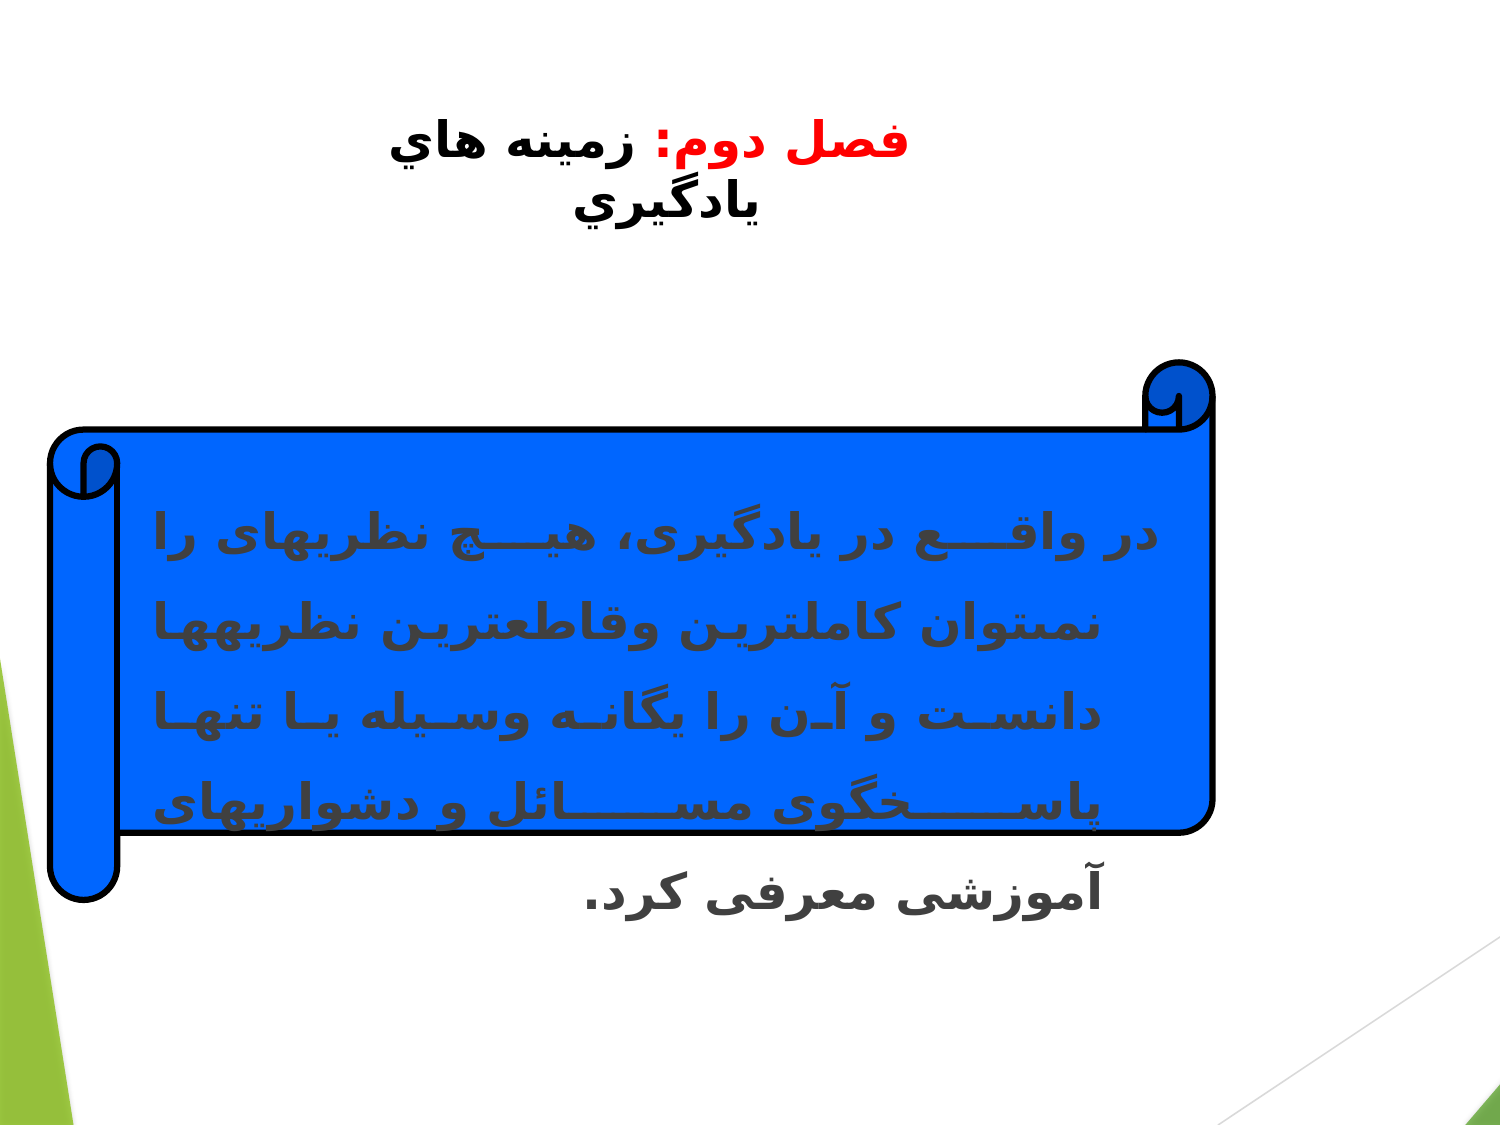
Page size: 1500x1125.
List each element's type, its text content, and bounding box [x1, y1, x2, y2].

text_box [49, 362, 1213, 900]
list در واقع در يادگيرى، هيچ نظريه‏اى را نمى‏توان كاملترين وقاطعترين نظريه‏ها دانست و آن را يگانه وسيله يا تنها پاسخگوى مسائل و دشواريهاى آموزشى معرفى كرد. [137, 462, 1175, 850]
title فصل دوم: زمينه هاي يادگيري [324, 99, 975, 233]
